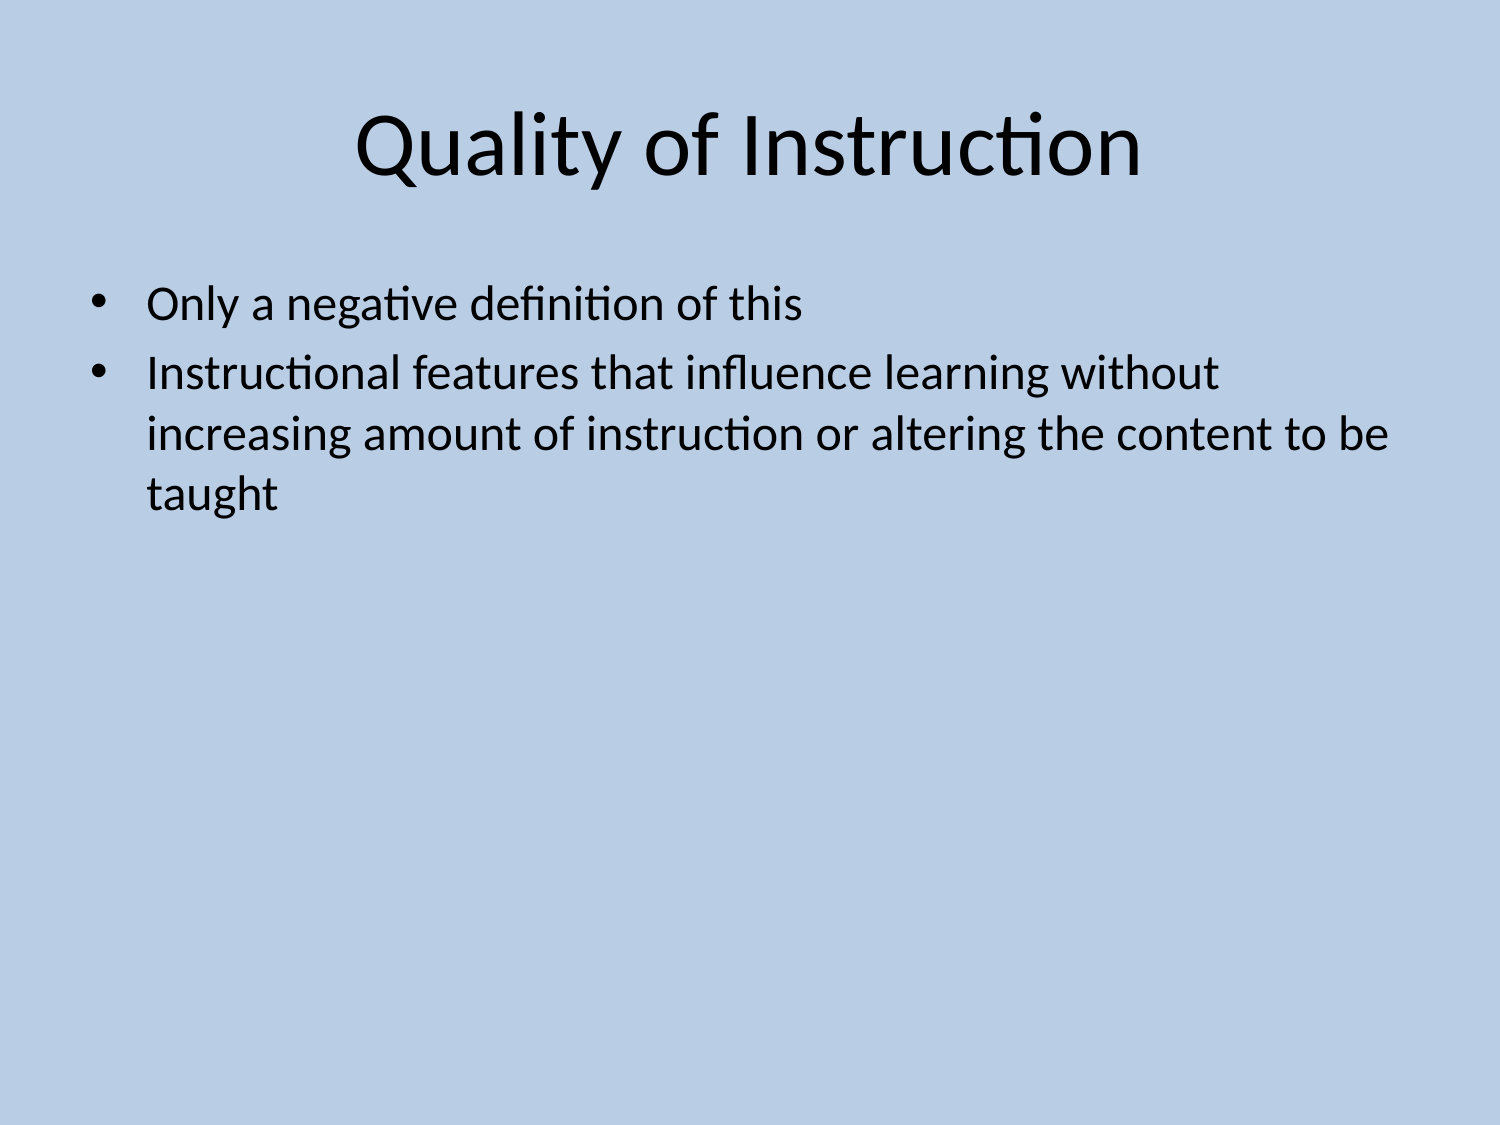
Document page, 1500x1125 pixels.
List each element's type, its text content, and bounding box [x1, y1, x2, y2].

list Only a negative definition of this Instructional features that influence learning without increasing amount of instruction or altering the content to be taught [75, 262, 1425, 1005]
title Quality of Instruction [75, 45, 1425, 233]
